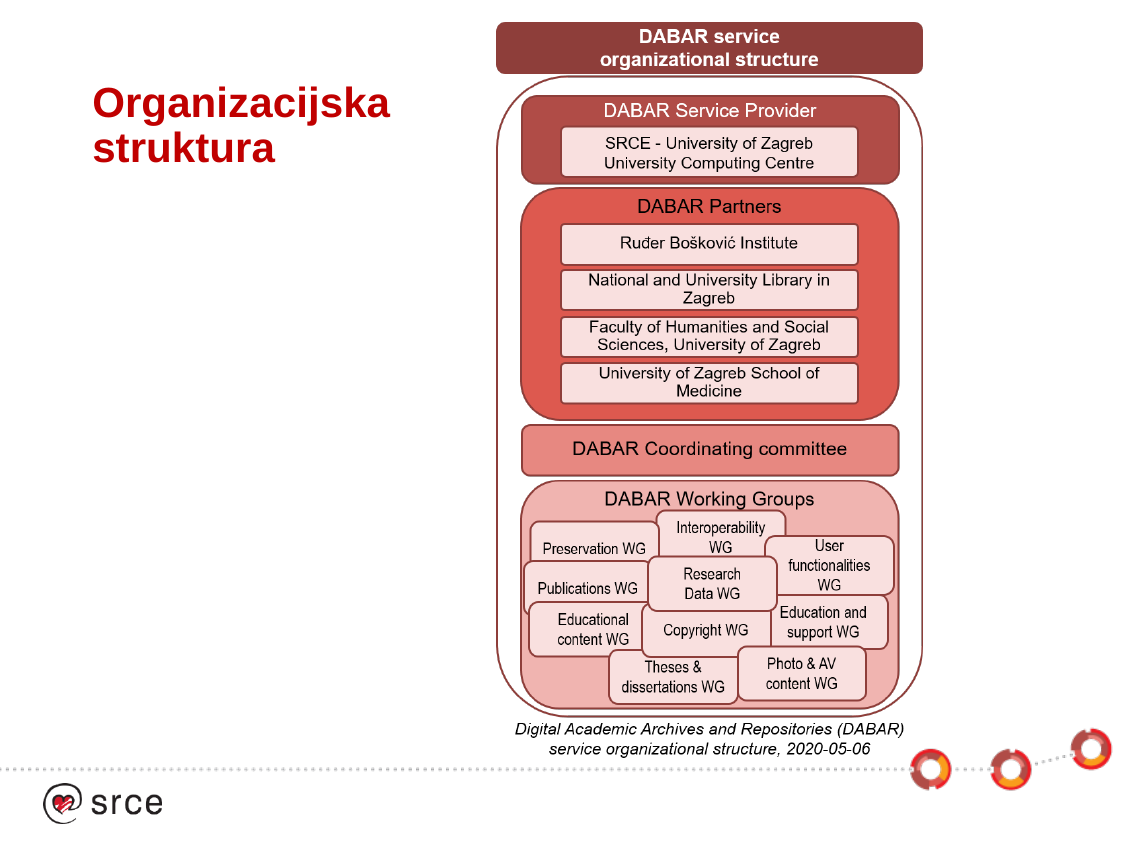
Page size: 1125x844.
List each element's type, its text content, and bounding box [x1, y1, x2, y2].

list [496, 17, 923, 768]
picture [0, 719, 1125, 824]
title Organizacijska struktura [77, 44, 431, 208]
